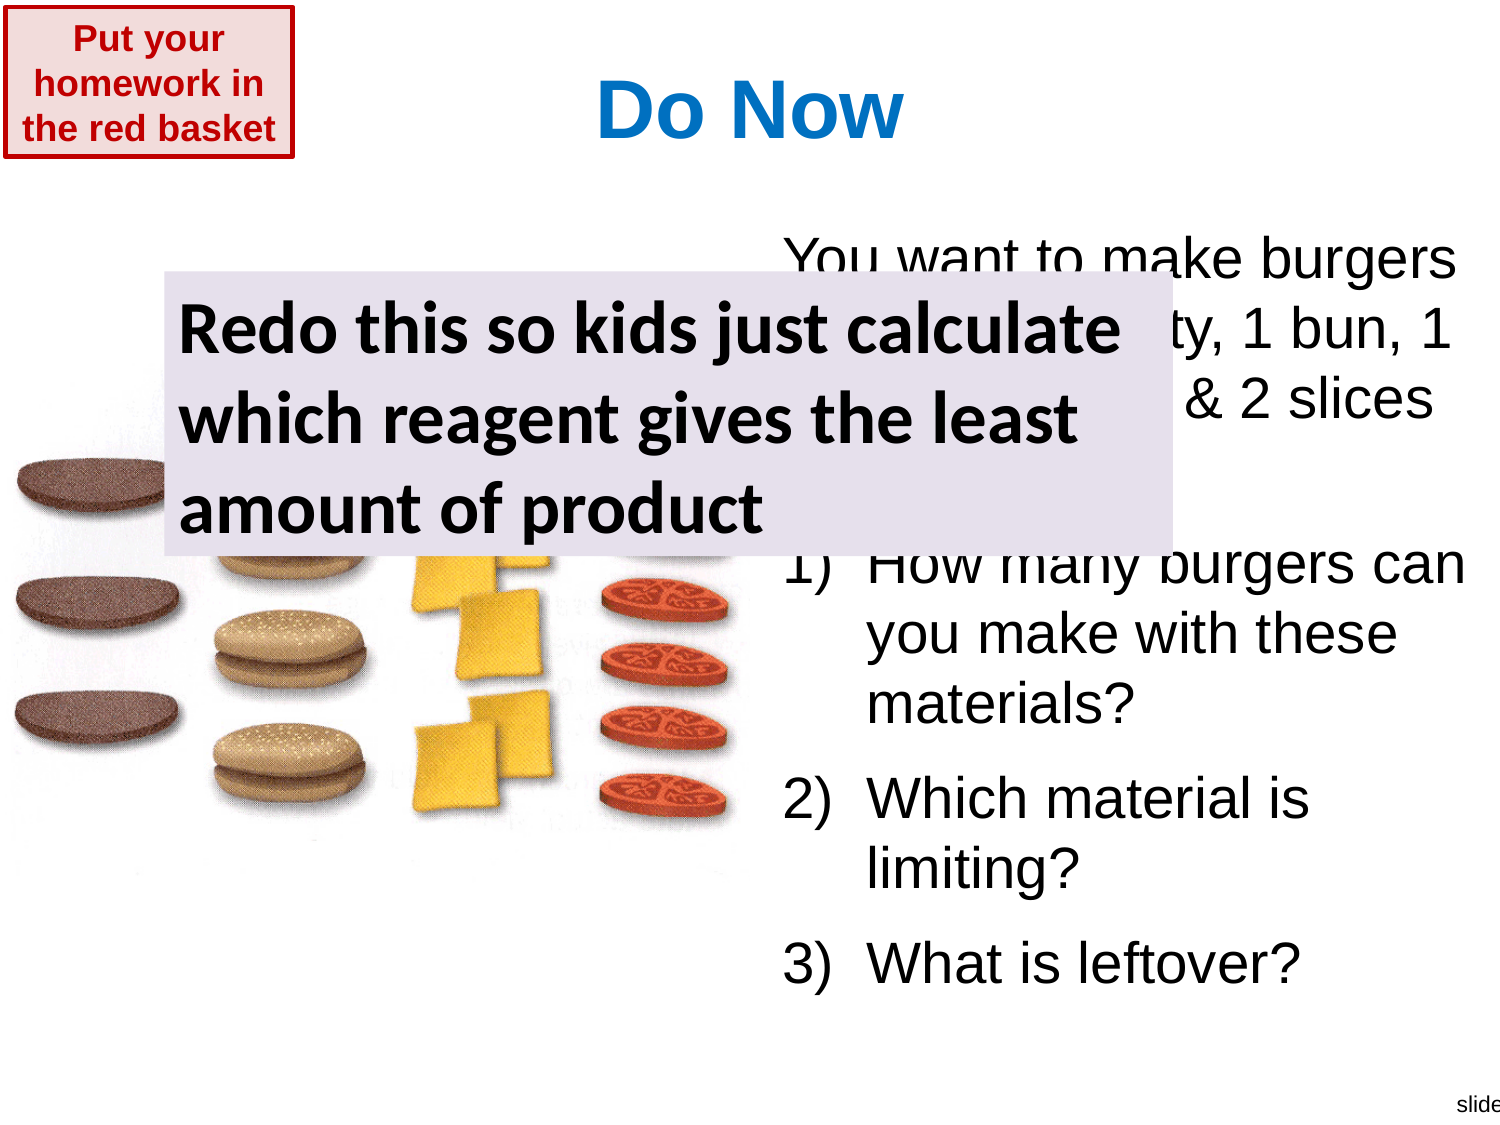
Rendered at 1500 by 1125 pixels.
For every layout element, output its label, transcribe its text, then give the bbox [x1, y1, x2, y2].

text_box Put your homework in the red basket [5, 7, 293, 157]
picture [0, 363, 751, 884]
text_box Redo this so kids just calculate which reagent gives the least amount of product [164, 271, 1173, 557]
title Do Now [30, 45, 1470, 165]
list You want to make burgers that have 1 patty, 1 bun, 1 slice of cheese & 2 slices of tomato. How many burgers can you make with these materials? Which material is limiting? What is leftover? [767, 212, 1484, 955]
